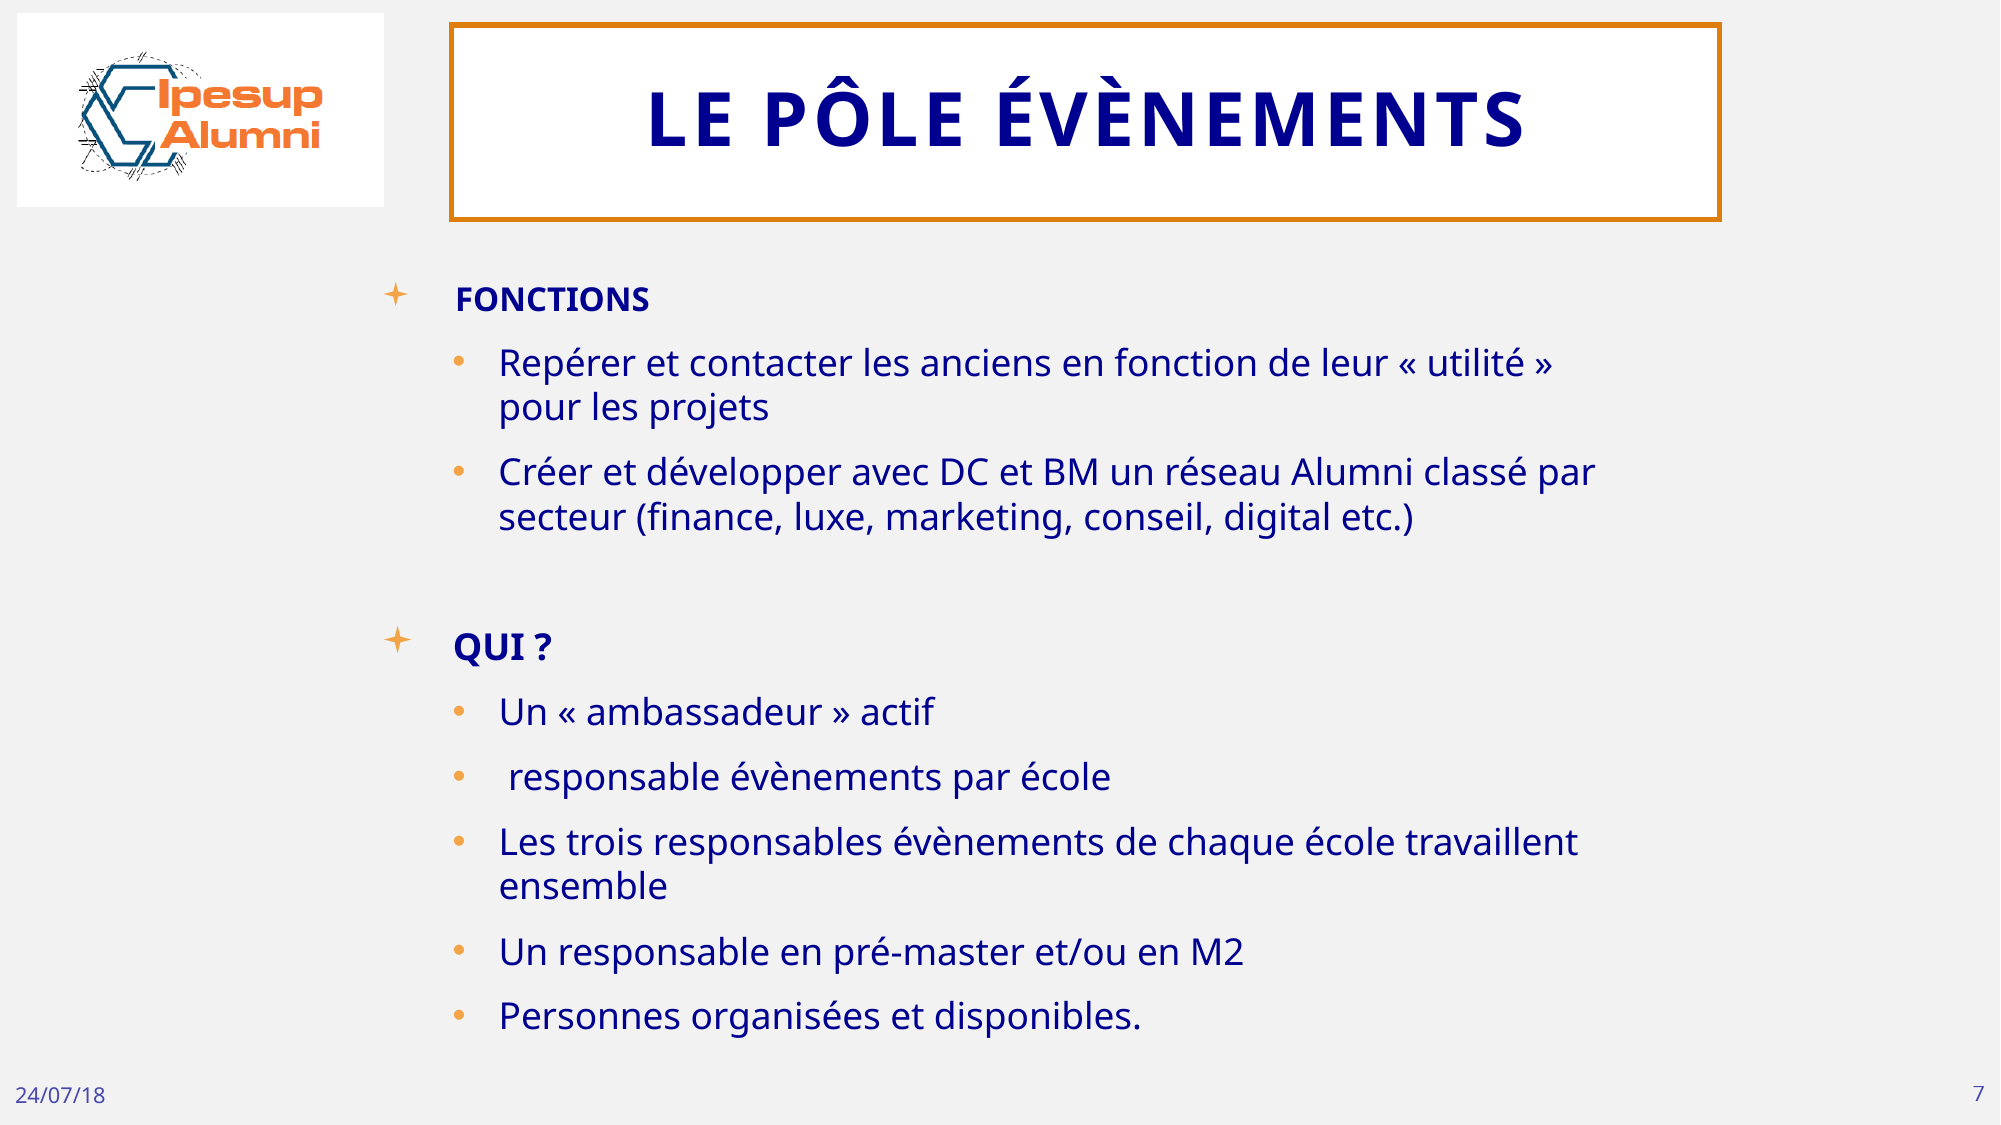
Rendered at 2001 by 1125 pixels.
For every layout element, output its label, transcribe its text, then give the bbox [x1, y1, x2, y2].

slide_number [0, 1067, 452, 1121]
list FONCTIONS Repérer et contacter les anciens en fonction de leur « utilité » pour les projets Créer et développer avec DC et BM un réseau Alumni classé par secteur (finance, luxe, marketing, conseil, digital etc.) QUI ? Un « ambassadeur » actif responsable évènements par école Les trois responsables évènements de chaque école travaillent ensemble Un responsable en pré-master et/ou en M2 Personnes organisées et disponibles. [366, 271, 1634, 1051]
footer 7 [1031, 1068, 2000, 1121]
title Le pôle évènements [449, 22, 1722, 222]
picture [17, 13, 384, 207]
